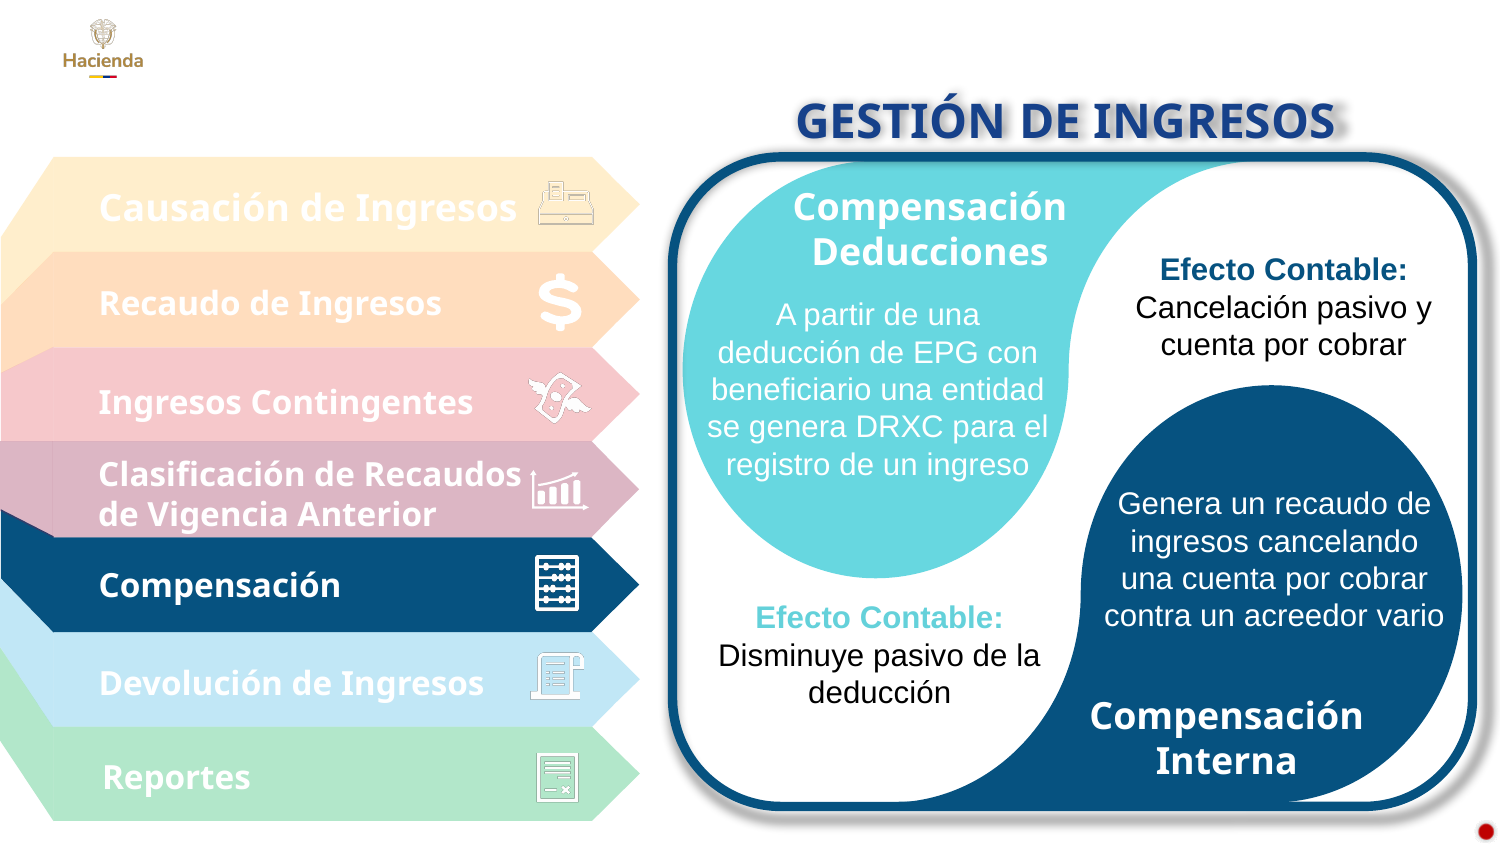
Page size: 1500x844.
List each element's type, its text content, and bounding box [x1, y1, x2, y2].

picture [62, 19, 144, 78]
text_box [0, 633, 640, 729]
picture [1471, 816, 1500, 844]
text_box GESTIÓN DE INGRESOS [737, 83, 1408, 156]
text_box [751, 803, 1394, 807]
text_box [671, 219, 682, 744]
text_box [1468, 232, 1474, 731]
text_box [0, 441, 640, 538]
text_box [0, 729, 640, 822]
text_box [0, 306, 640, 374]
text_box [0, 156, 640, 306]
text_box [0, 538, 640, 633]
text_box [0, 374, 640, 441]
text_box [682, 160, 1468, 803]
